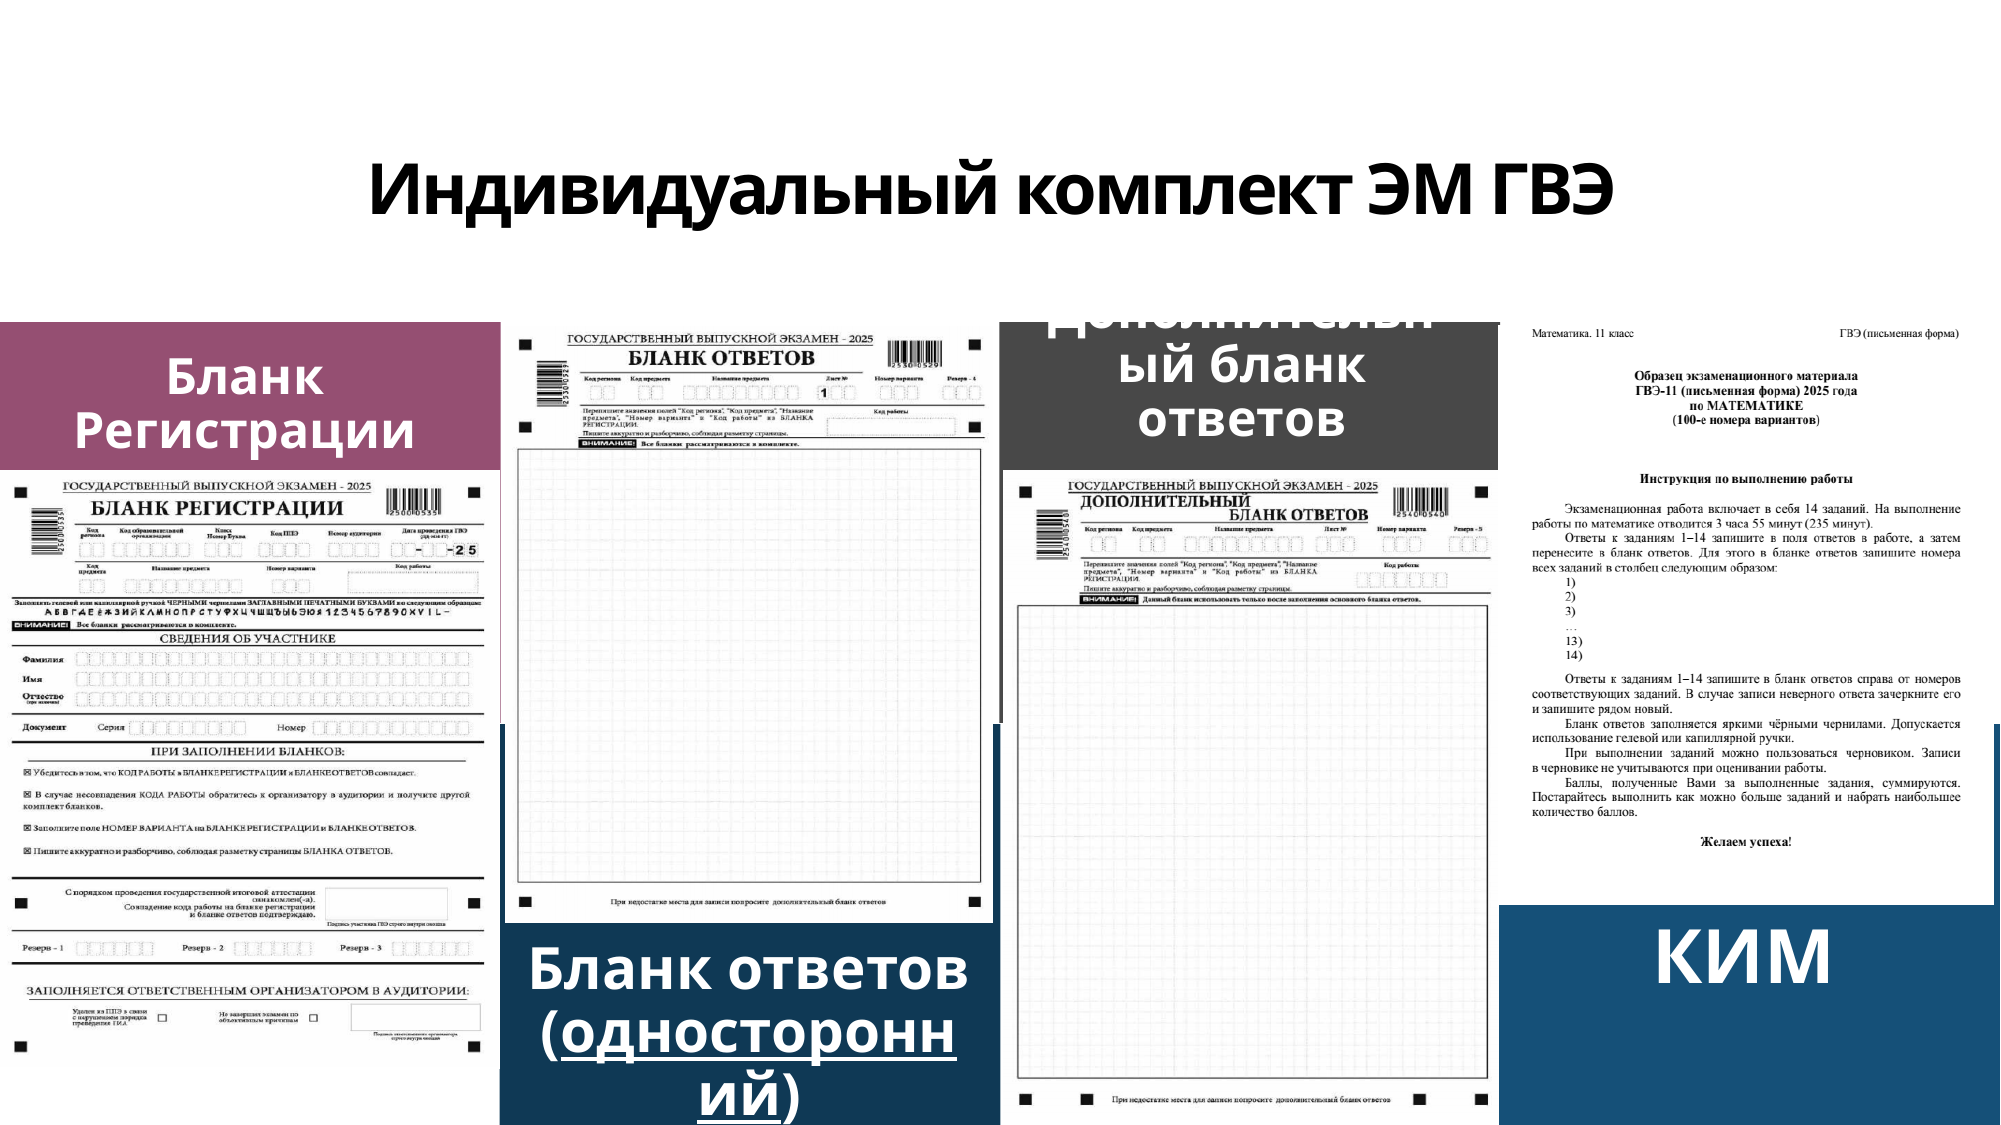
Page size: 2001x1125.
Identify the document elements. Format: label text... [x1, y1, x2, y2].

list КИМ [1544, 944, 1958, 1008]
list Бланк ответов (односторонний) [521, 931, 993, 1083]
list Дополнительный бланк ответов [1043, 340, 1457, 456]
picture [0, 322, 1001, 1125]
title Индивидуальный комплект ЭМ ГВЭ [345, 101, 1655, 276]
picture [999, 322, 2000, 1125]
list Бланк Регистрации [46, 335, 459, 467]
